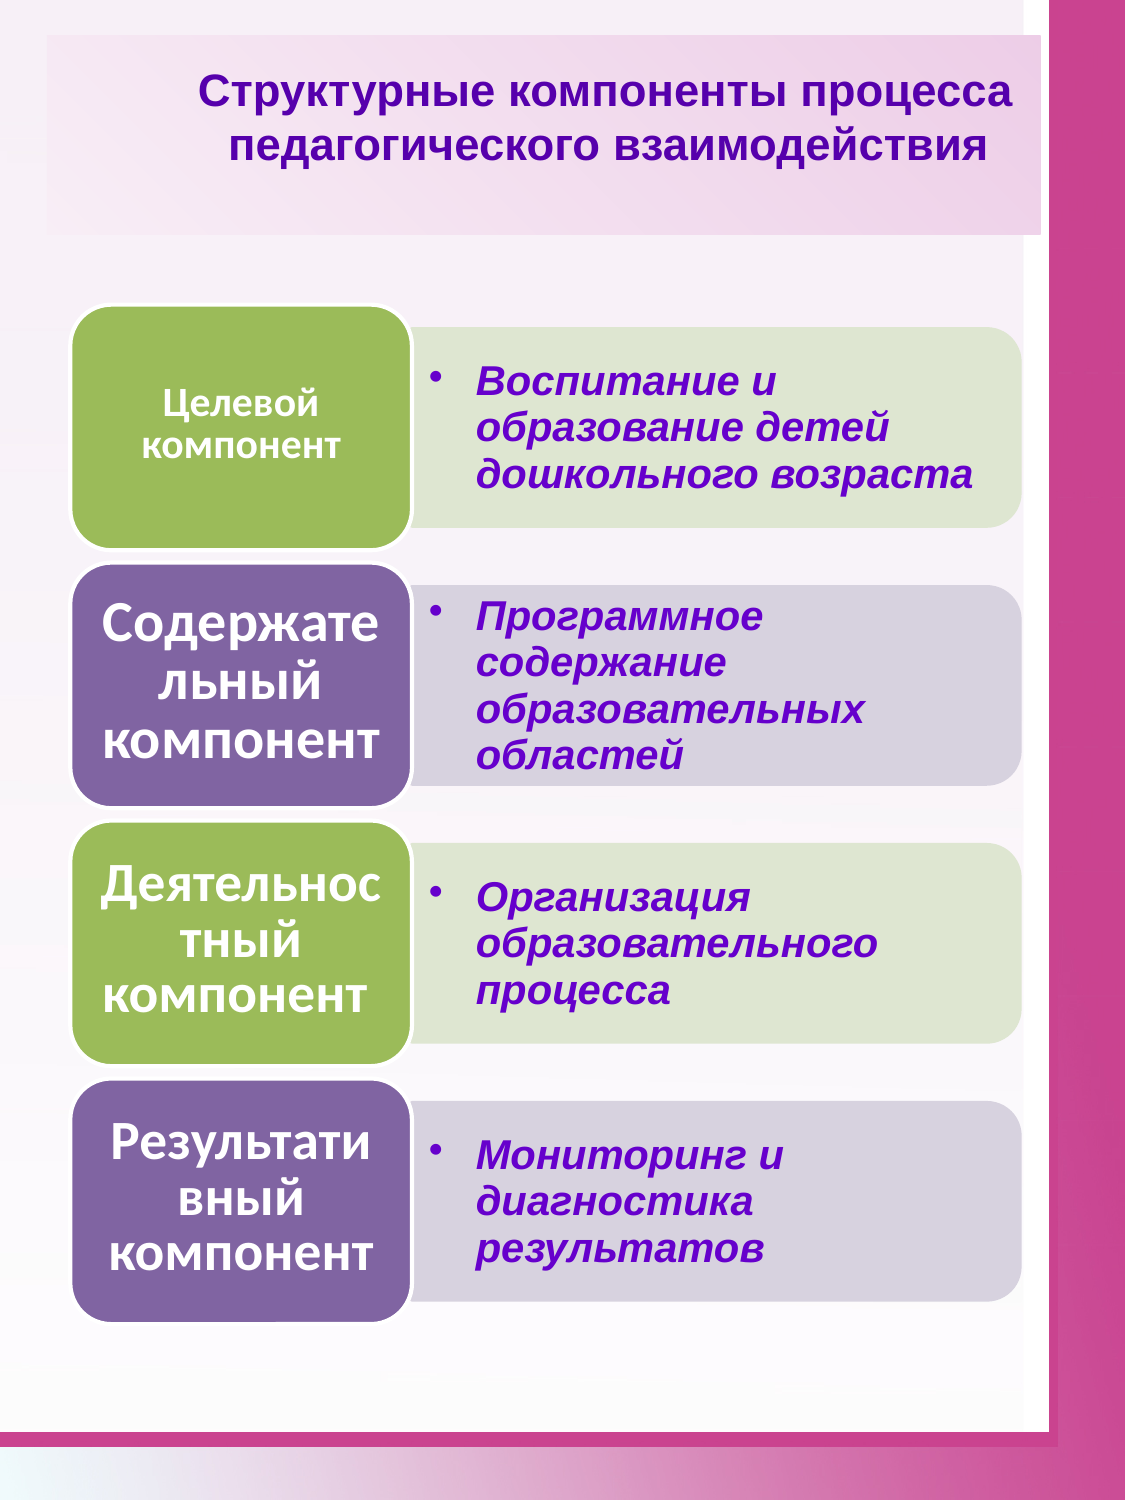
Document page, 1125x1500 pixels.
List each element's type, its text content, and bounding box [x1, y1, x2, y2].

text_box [70, 304, 1020, 1325]
picture [0, 0, 1125, 1500]
text_box Структурные компоненты процесса педагогического взаимодействия [46, 35, 1041, 235]
